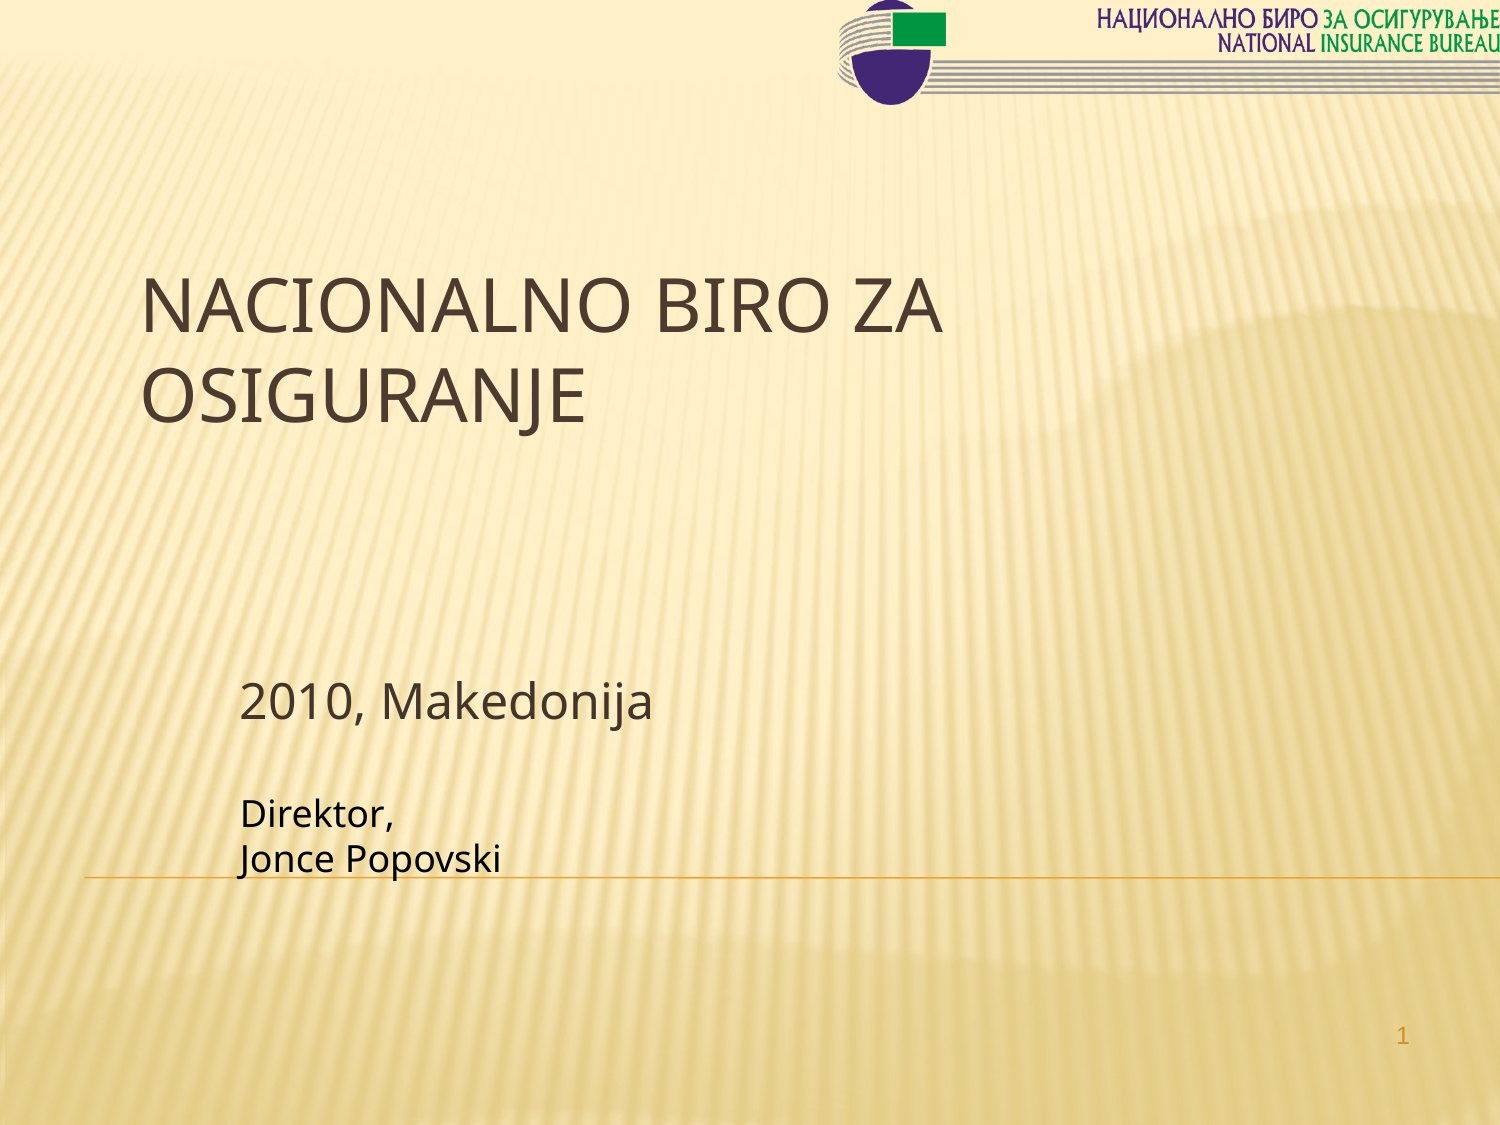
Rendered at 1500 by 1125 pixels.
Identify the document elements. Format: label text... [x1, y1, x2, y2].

subtitle 2010, Makedonija Direktor, Jonce Popovski [225, 662, 1275, 950]
picture [837, 0, 1500, 106]
title Nacionalno biro za osiguranje [125, 249, 1400, 492]
slide_number 1 [1074, 1012, 1425, 1091]
